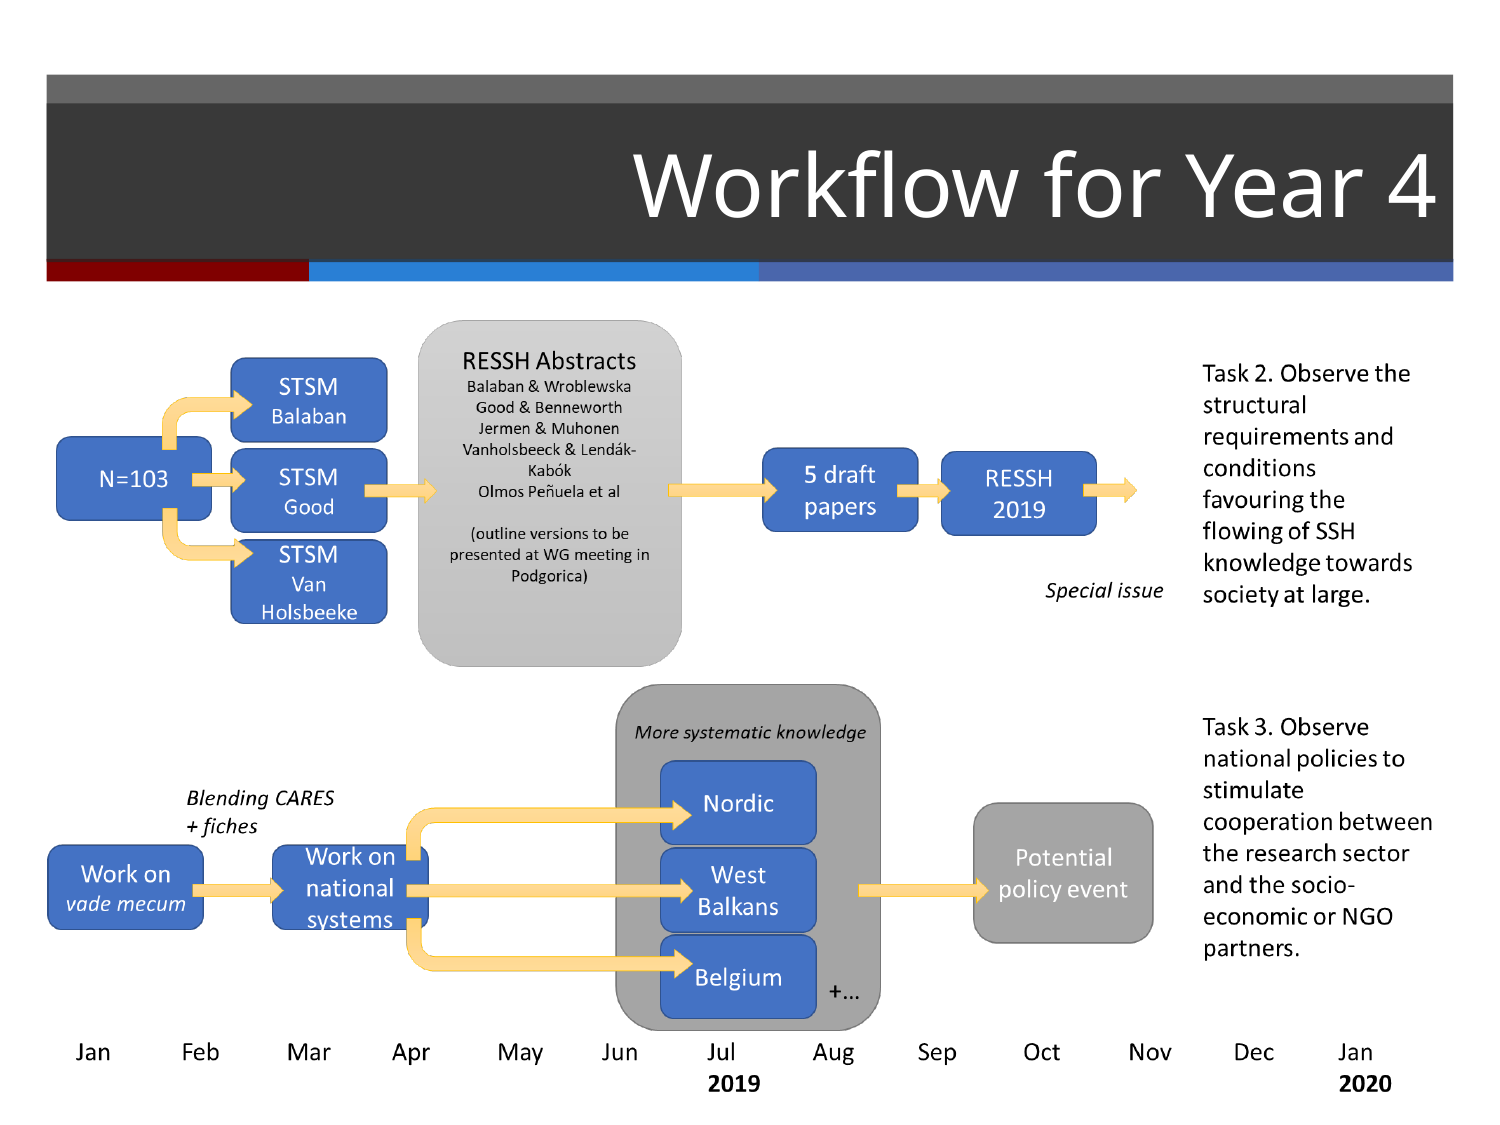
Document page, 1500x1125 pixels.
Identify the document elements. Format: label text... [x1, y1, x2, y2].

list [46, 320, 1454, 1115]
title Workflow for Year 4 [46, 103, 1454, 263]
